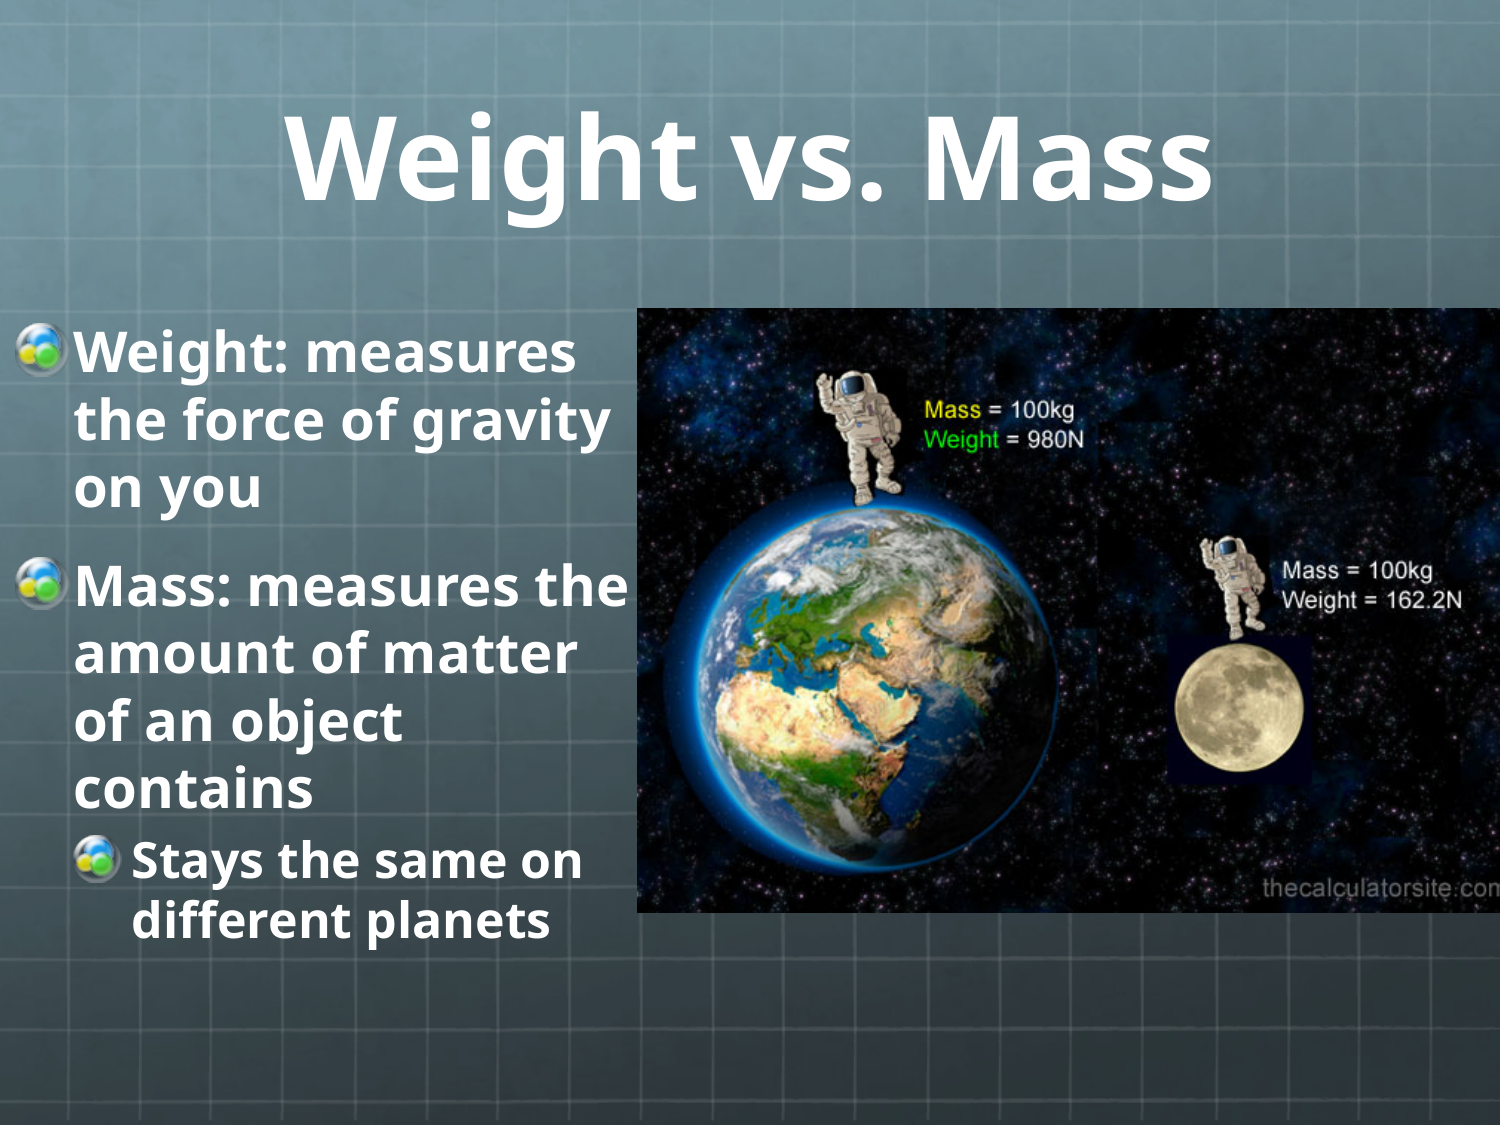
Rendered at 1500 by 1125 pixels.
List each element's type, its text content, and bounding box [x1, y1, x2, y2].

title Weight vs. Mass [127, 17, 1372, 289]
picture [73, 835, 122, 883]
picture [15, 323, 70, 377]
picture [15, 557, 70, 610]
list Weight: measures the force of gravity on you Mass: measures the amount of matter of an object contains Stays the same on different planets [0, 308, 619, 958]
picture [0, 0, 1500, 1125]
